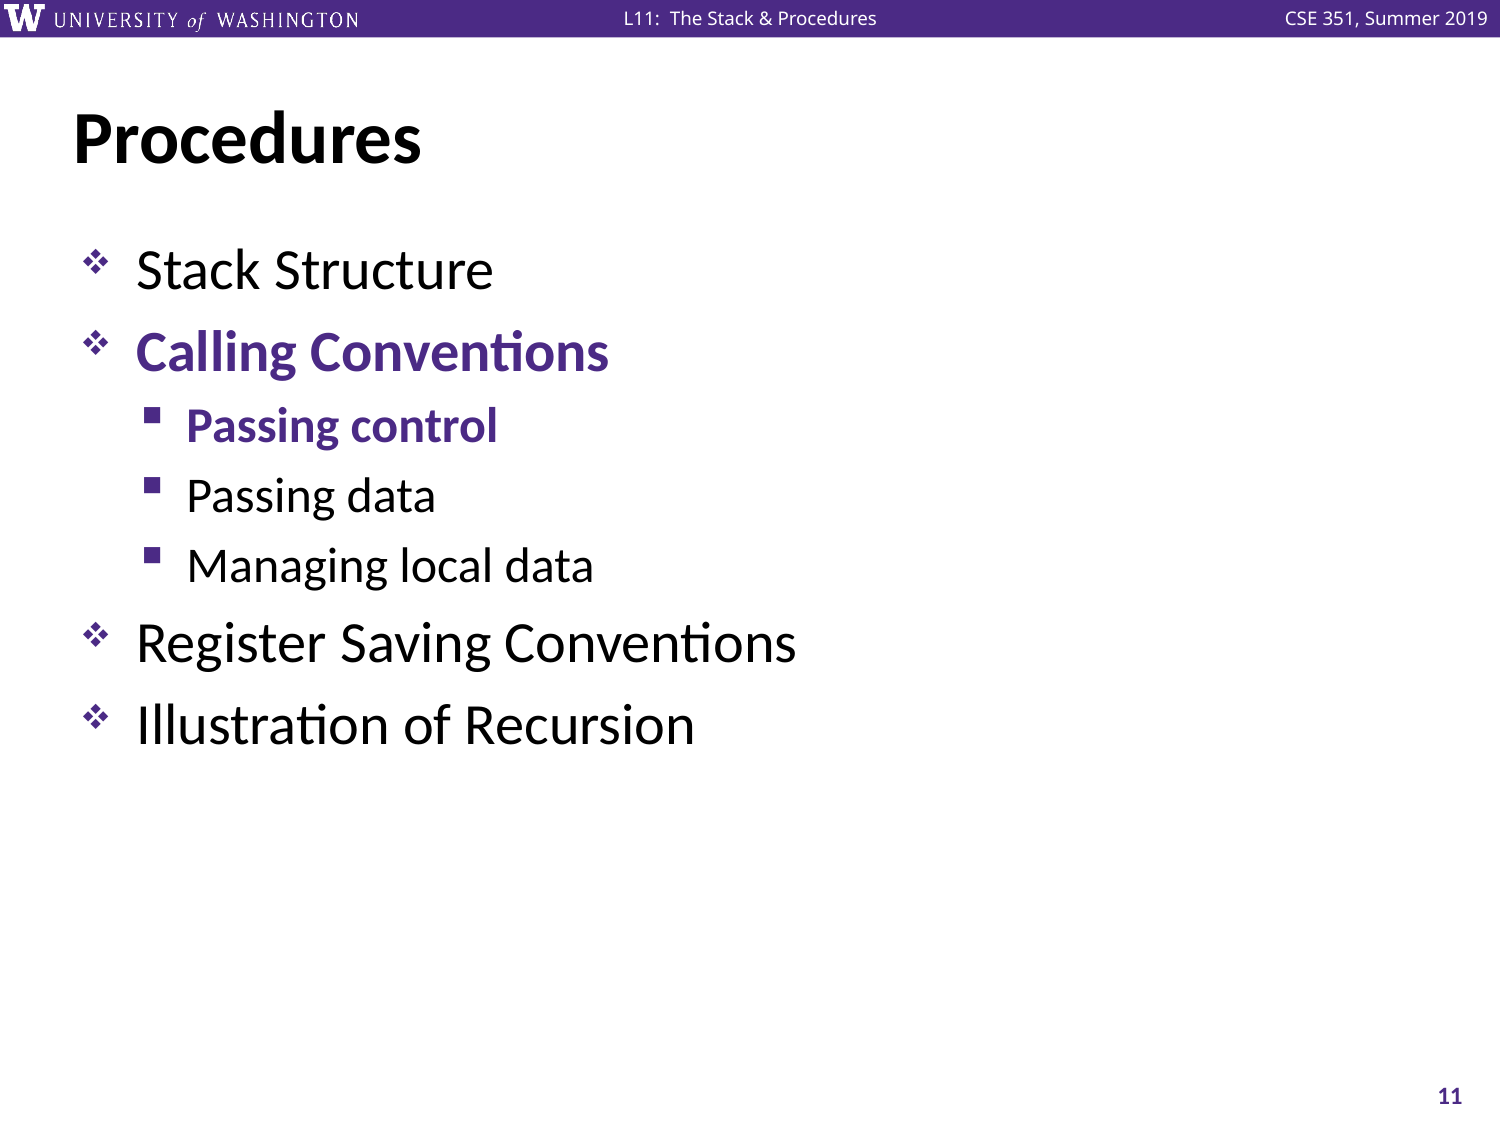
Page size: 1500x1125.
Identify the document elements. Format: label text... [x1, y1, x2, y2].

list Stack Structure Calling Conventions Passing control Passing data Managing local data Register Saving Conventions Illustration of Recursion [64, 223, 1438, 1040]
slide_number 11 [1400, 1065, 1500, 1125]
picture [4, 4, 358, 32]
title Procedures [58, 71, 1438, 197]
